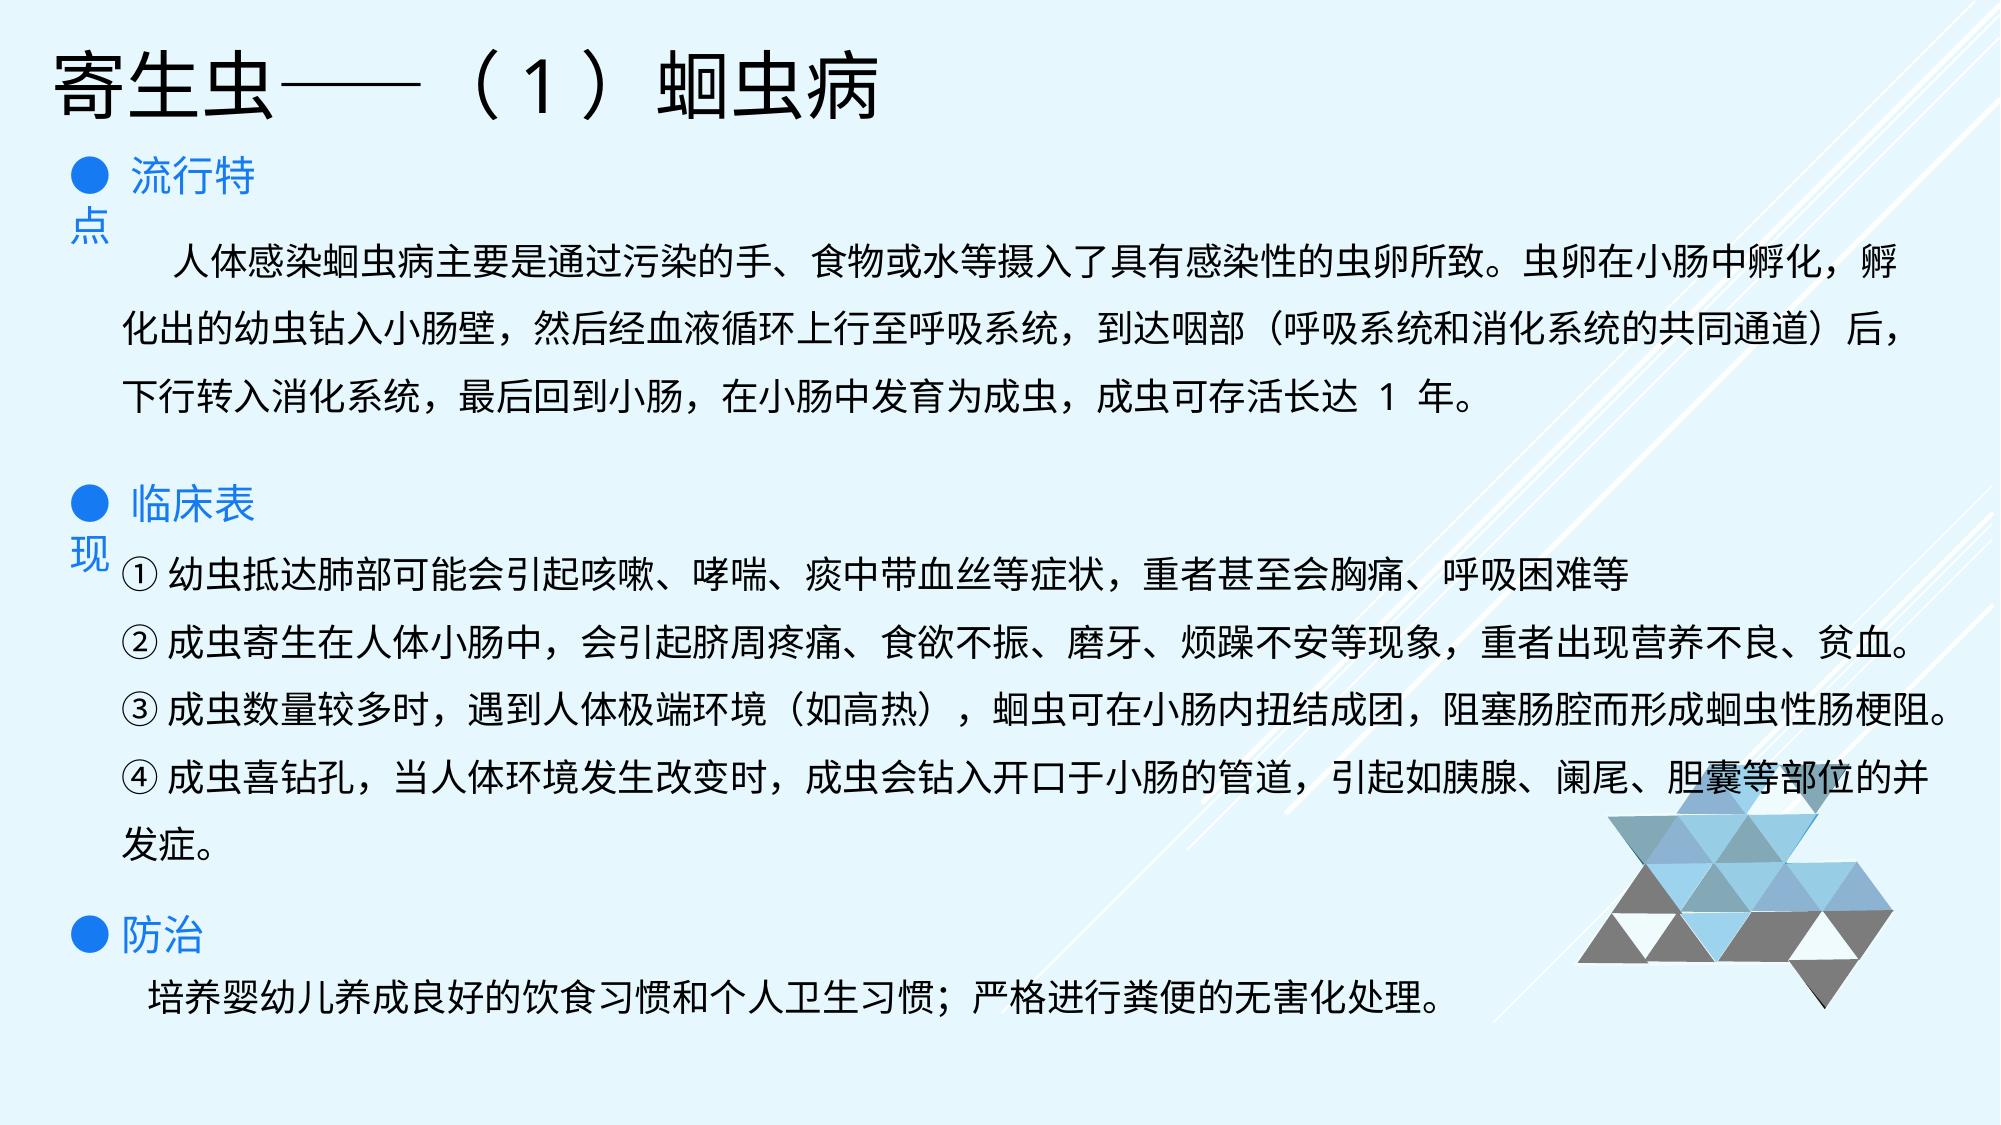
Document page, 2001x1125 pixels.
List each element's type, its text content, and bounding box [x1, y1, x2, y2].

text_box 培养婴幼儿养成良好的饮食习惯和个人卫生习惯；严格进行粪便的无害化处理。 [132, 966, 1464, 1026]
title 寄生虫——（1）蛔虫病 [36, 31, 1350, 154]
text_box ●防治 [54, 901, 232, 967]
text_box 人体感染蛔虫病主要是通过污染的手、食物或水等摄入了具有感染性的虫卵所致。虫卵在小肠中孵化，孵化出的幼虫钻入小肠壁，然后经血液循环上行至呼吸系统，到达咽部（呼吸系统和消化系统的共同通道）后，下行转入消化系统，最后回到小肠，在小肠中发育为成虫，成虫可存活长达 1 年。 [106, 207, 1935, 425]
text_box ● 流行特点 [54, 142, 301, 257]
text_box ● 临床表现 [54, 470, 301, 586]
text_box ①幼虫抵达肺部可能会引起咳嗽、哮喘、痰中带血丝等症状，重者甚至会胸痛、呼吸困难等 ②成虫寄生在人体小肠中，会引起脐周疼痛、食欲不振、磨牙、烦躁不安等现象，重者出现营养不良、贫血。 ③成虫数量较多时，遇到人体极端环境（如高热），蛔虫可在小肠内扭结成团，阻塞肠腔而形成蛔虫性肠梗阻。 ④成虫喜钻孔，当人体环境发生改变时，成虫会钻入开口于小肠的管道，引起如胰腺、阑尾、胆囊等部位的并发症。 [106, 521, 1970, 874]
